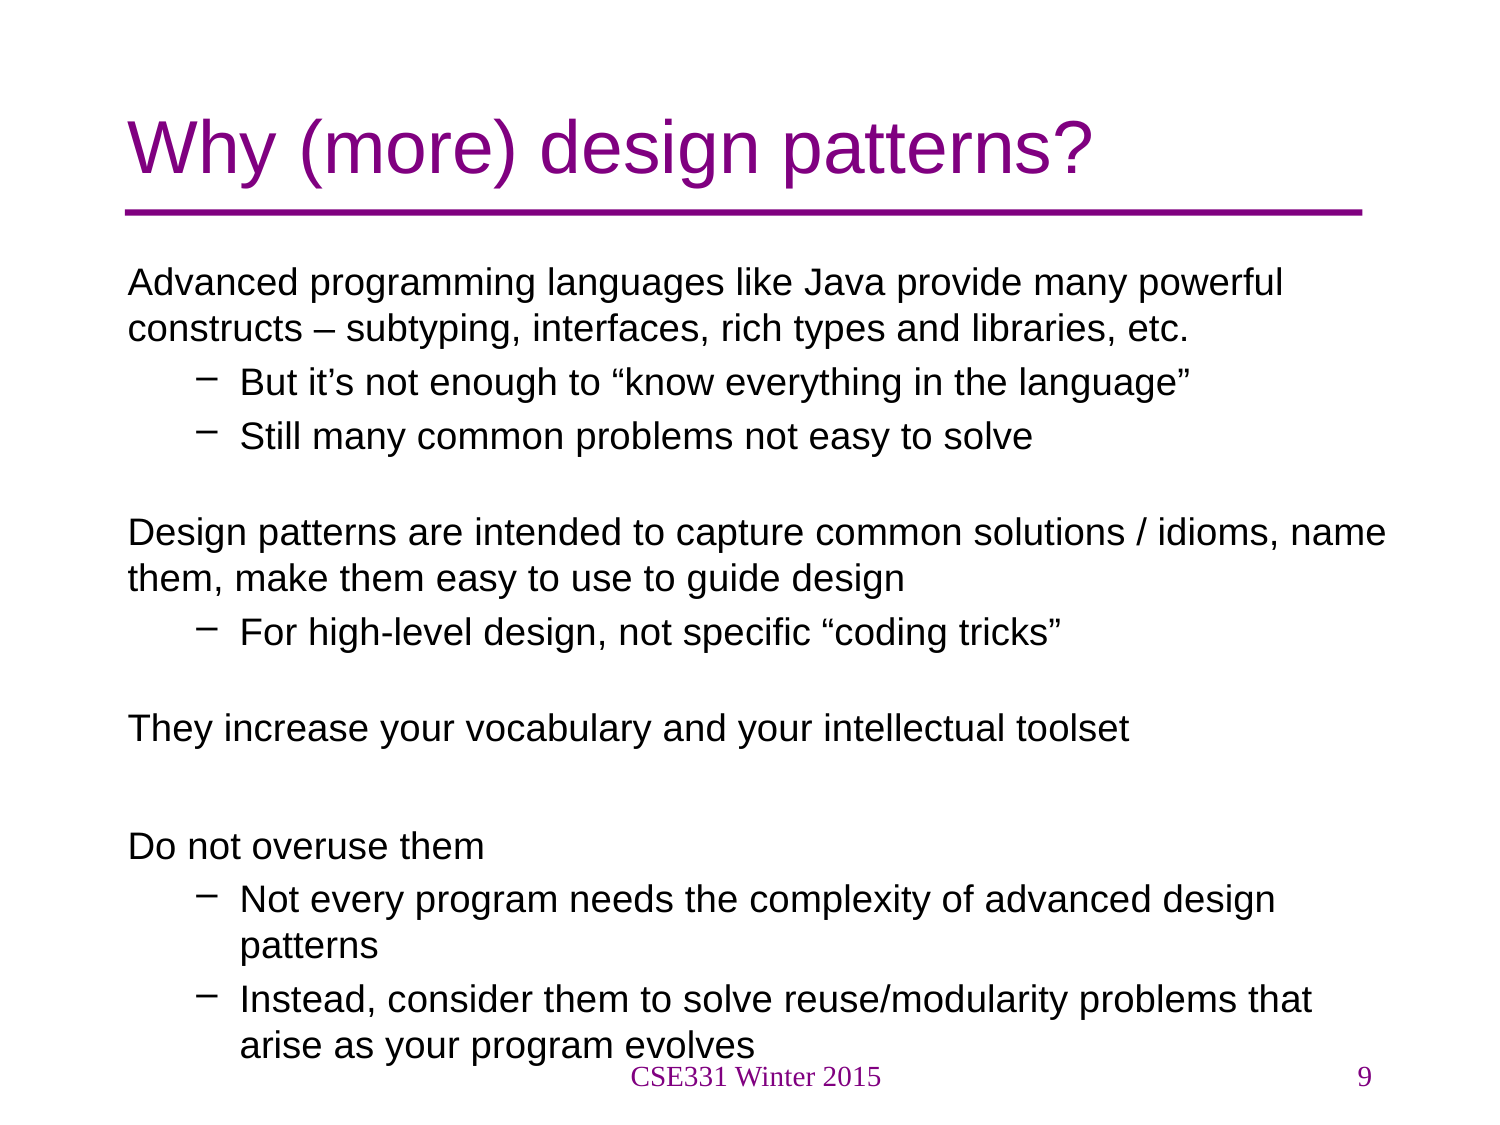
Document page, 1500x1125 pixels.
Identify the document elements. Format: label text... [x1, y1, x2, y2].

list Advanced programming languages like Java provide many powerful constructs – subtyping, interfaces, rich types and libraries, etc. But it’s not enough to “know everything in the language” Still many common problems not easy to solve Design patterns are intended to capture common solutions / idioms, name them, make them easy to use to guide design For high-level design, not specific “coding tricks” They increase your vocabulary and your intellectual toolset Do not overuse them Not every program needs the complexity of advanced design patterns Instead, consider them to solve reuse/modularity problems that arise as your program evolves [112, 249, 1413, 1075]
footer CSE331 Winter 2015 [474, 1049, 1038, 1125]
slide_number 9 [1074, 1049, 1388, 1125]
title Why (more) design patterns? [112, 50, 1388, 238]
